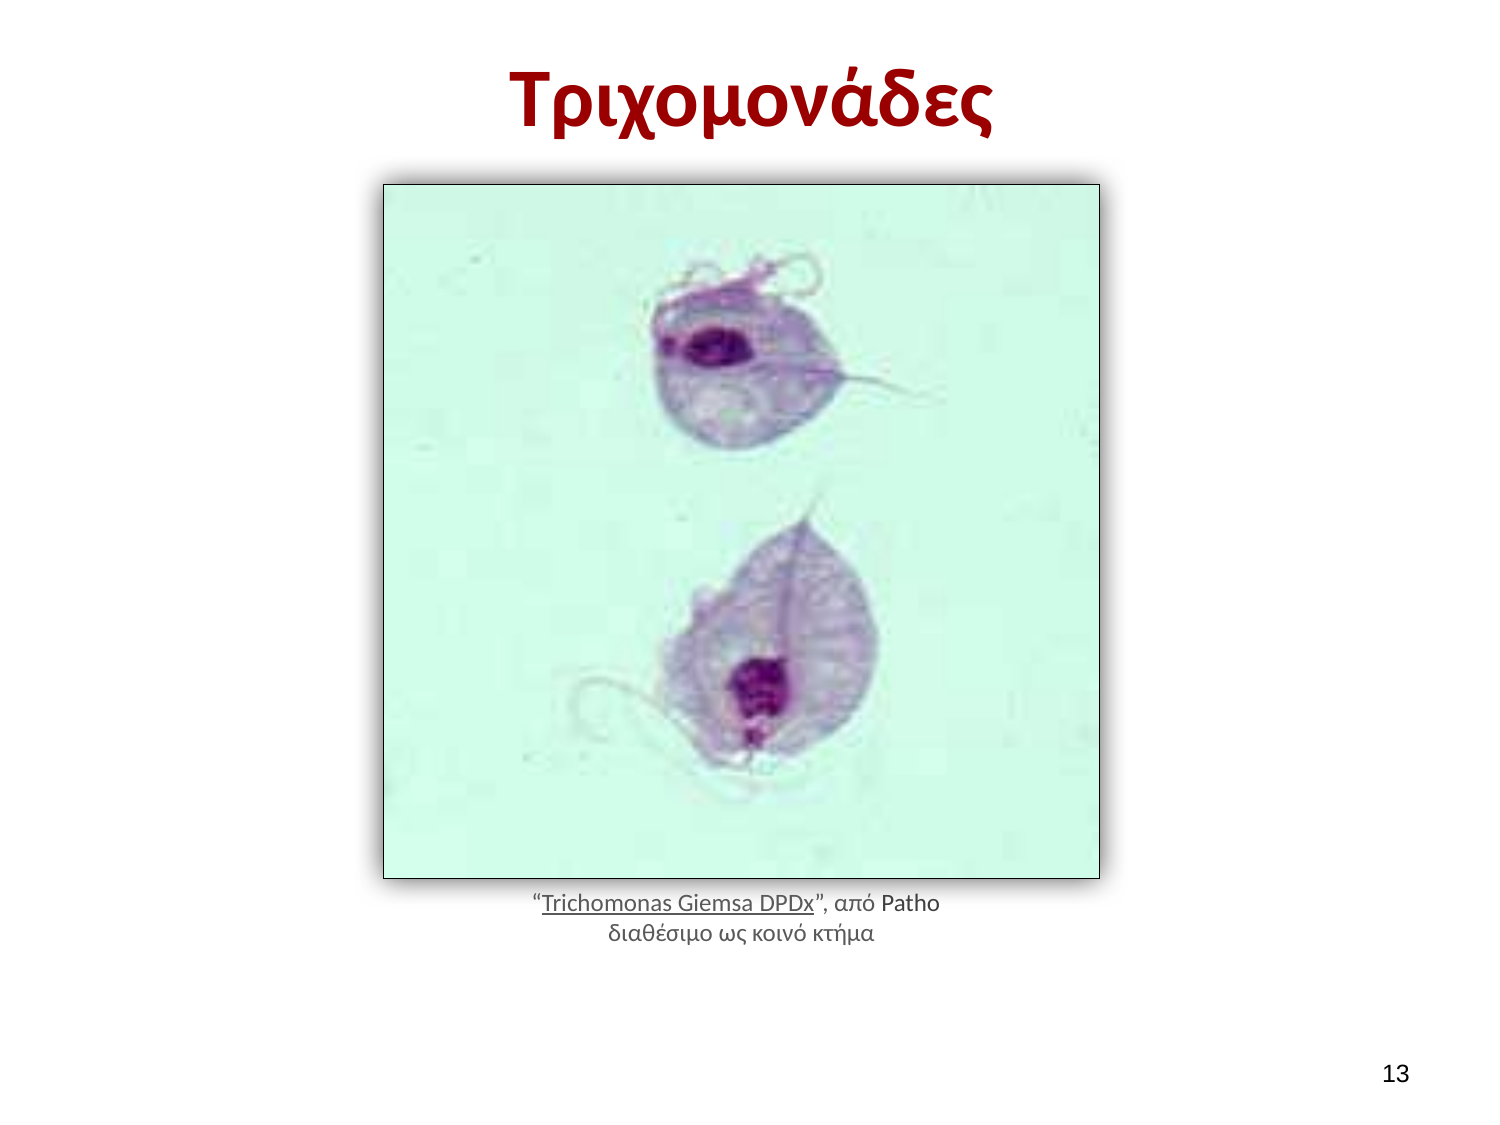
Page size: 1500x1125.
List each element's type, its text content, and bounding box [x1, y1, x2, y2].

text_box “Trichomonas Giemsa DPDx”, από Patho διαθέσιμο ως κοινό κτήμα [478, 887, 1005, 954]
title Τριχομονάδες [76, 19, 1427, 169]
slide_number 12 [1074, 1042, 1425, 1103]
picture [383, 184, 1100, 880]
